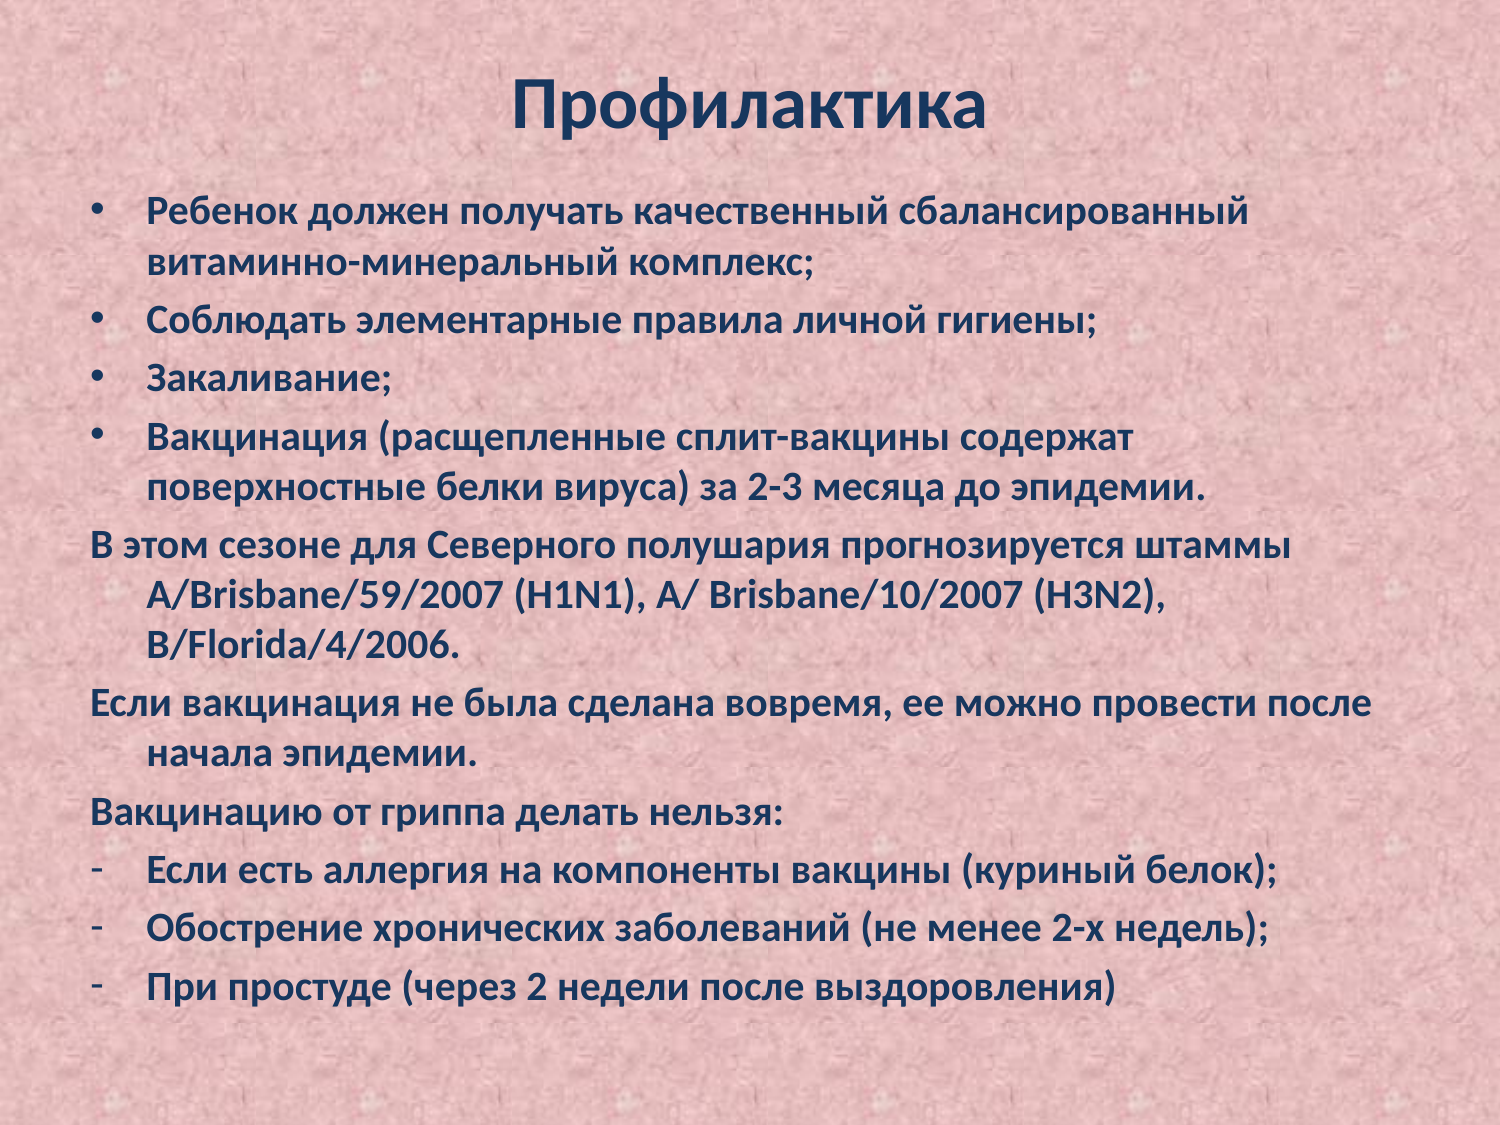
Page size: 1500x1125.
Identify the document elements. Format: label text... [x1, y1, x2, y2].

picture [0, 0, 1500, 1125]
title Профилактика [75, 45, 1425, 153]
list Ребенок должен получать качественный сбалансированный витаминно-минеральный комплекс; Соблюдать элементарные правила личной гигиены; Закаливание; Вакцинация (расщепленные сплит-вакцины содержат поверхностные белки вируса) за 2-3 месяца до эпидемии. В этом сезоне для Северного полушария прогнозируется штаммы А/Brisbane/59/2007 (H1N1), A/ Brisbane/10/2007 (H3N2), B/Florida/4/2006. Если вакцинация не была сделана вовремя, ее можно провести после начала эпидемии. Вакцинацию от гриппа делать нельзя: Если есть аллергия на компоненты вакцины (куриный белок); Обострение хронических заболеваний (не менее 2-х недель); При простуде (через 2 недели после выздоровления) [75, 175, 1425, 1005]
